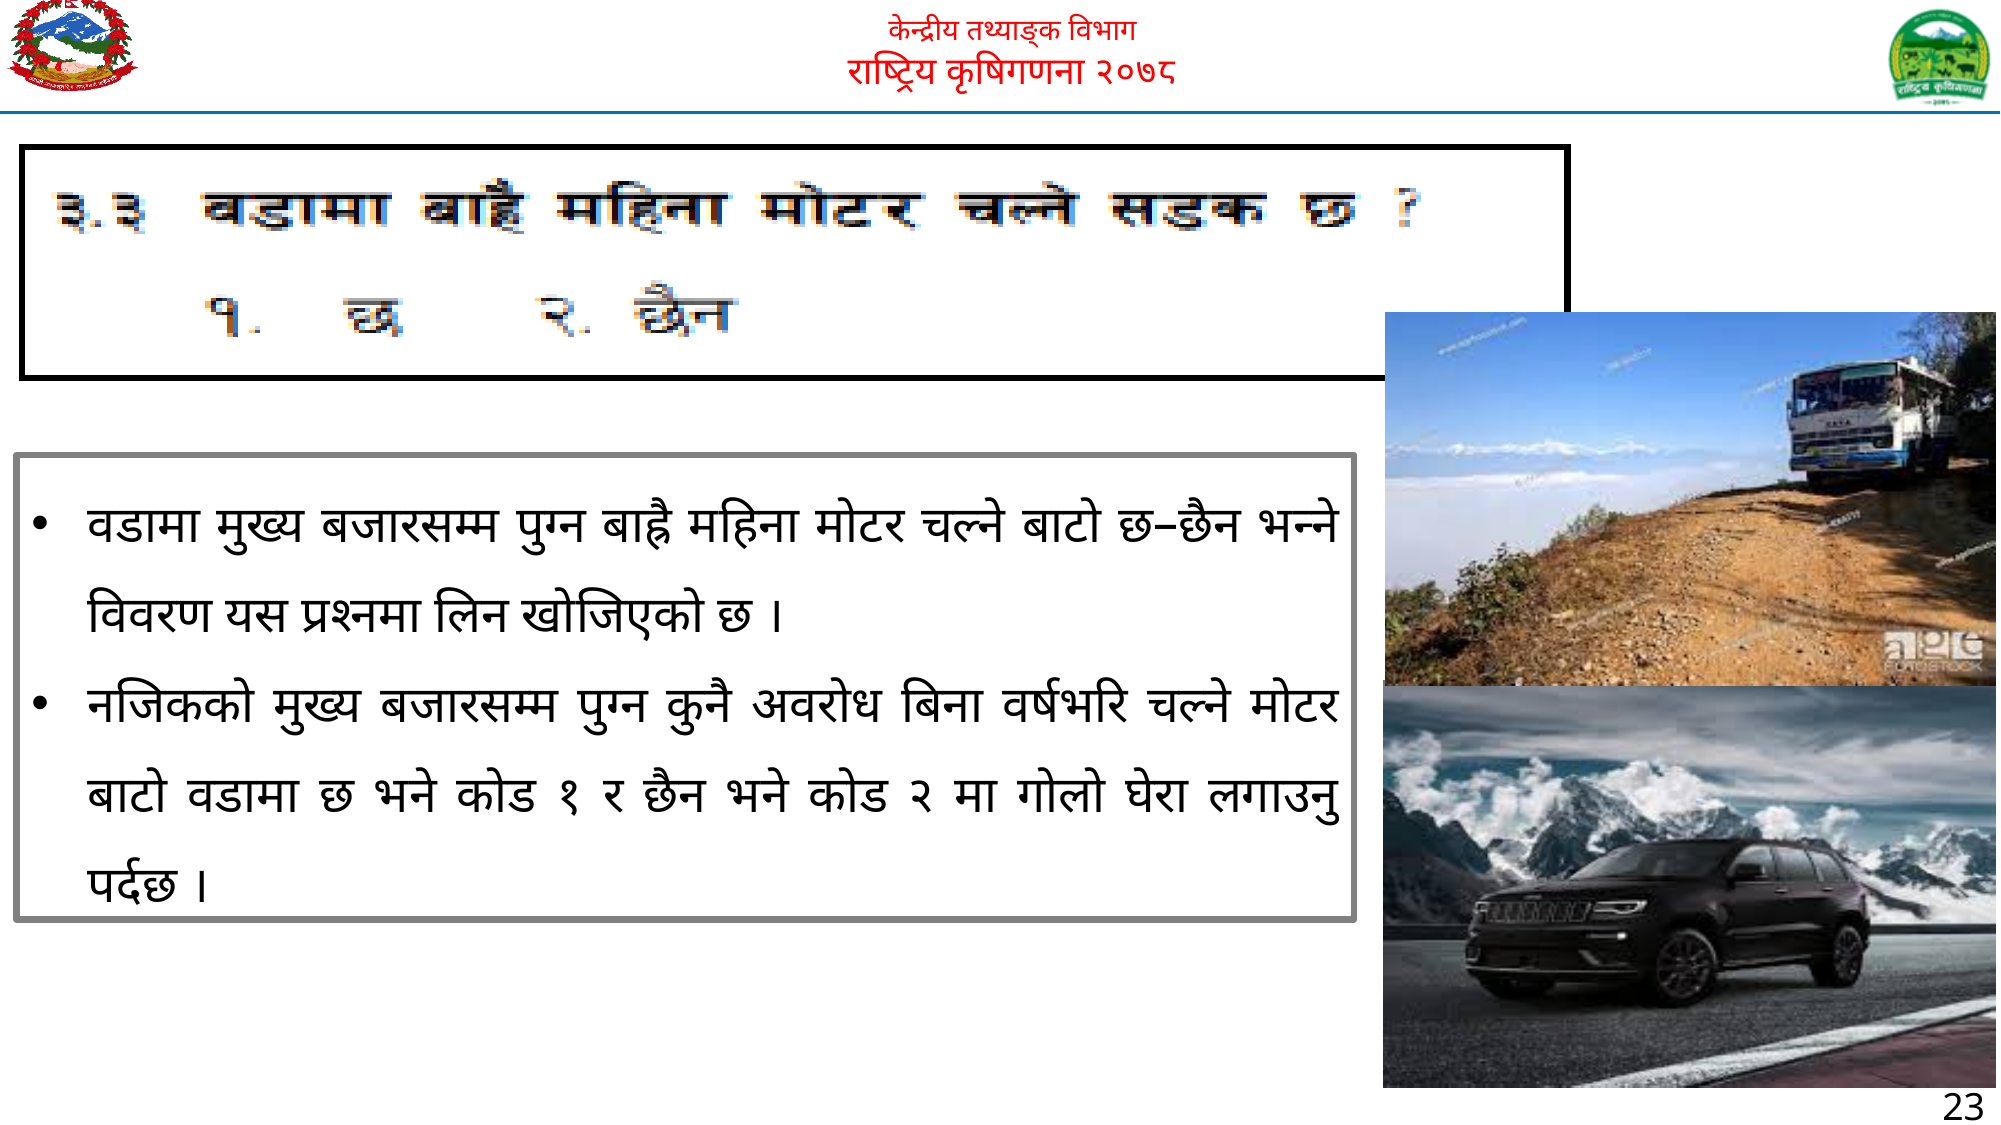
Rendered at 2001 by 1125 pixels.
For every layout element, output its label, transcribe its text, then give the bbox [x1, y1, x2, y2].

picture [1887, 4, 1993, 110]
text_box 23 [1845, 1093, 2000, 1113]
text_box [1382, 312, 1996, 1088]
picture [24, 149, 1565, 376]
picture [7, 0, 138, 91]
text_box वडामा मुख्य बजारसम्म पुग्न बाह्रै महिना मोटर चल्ने बाटो छ–छैन भन्ने विवरण यस प्रश्नमा लिन खोजिएको छ । नजिकको मुख्य बजारसम्म पुग्न कुनै अवरोध बिना वर्षभरि चल्ने मोटर बाटो वडामा छ भने कोड १ र छैन भने कोड २ मा गोलो घेरा लगाउनु पर्दछ । [16, 454, 1355, 920]
